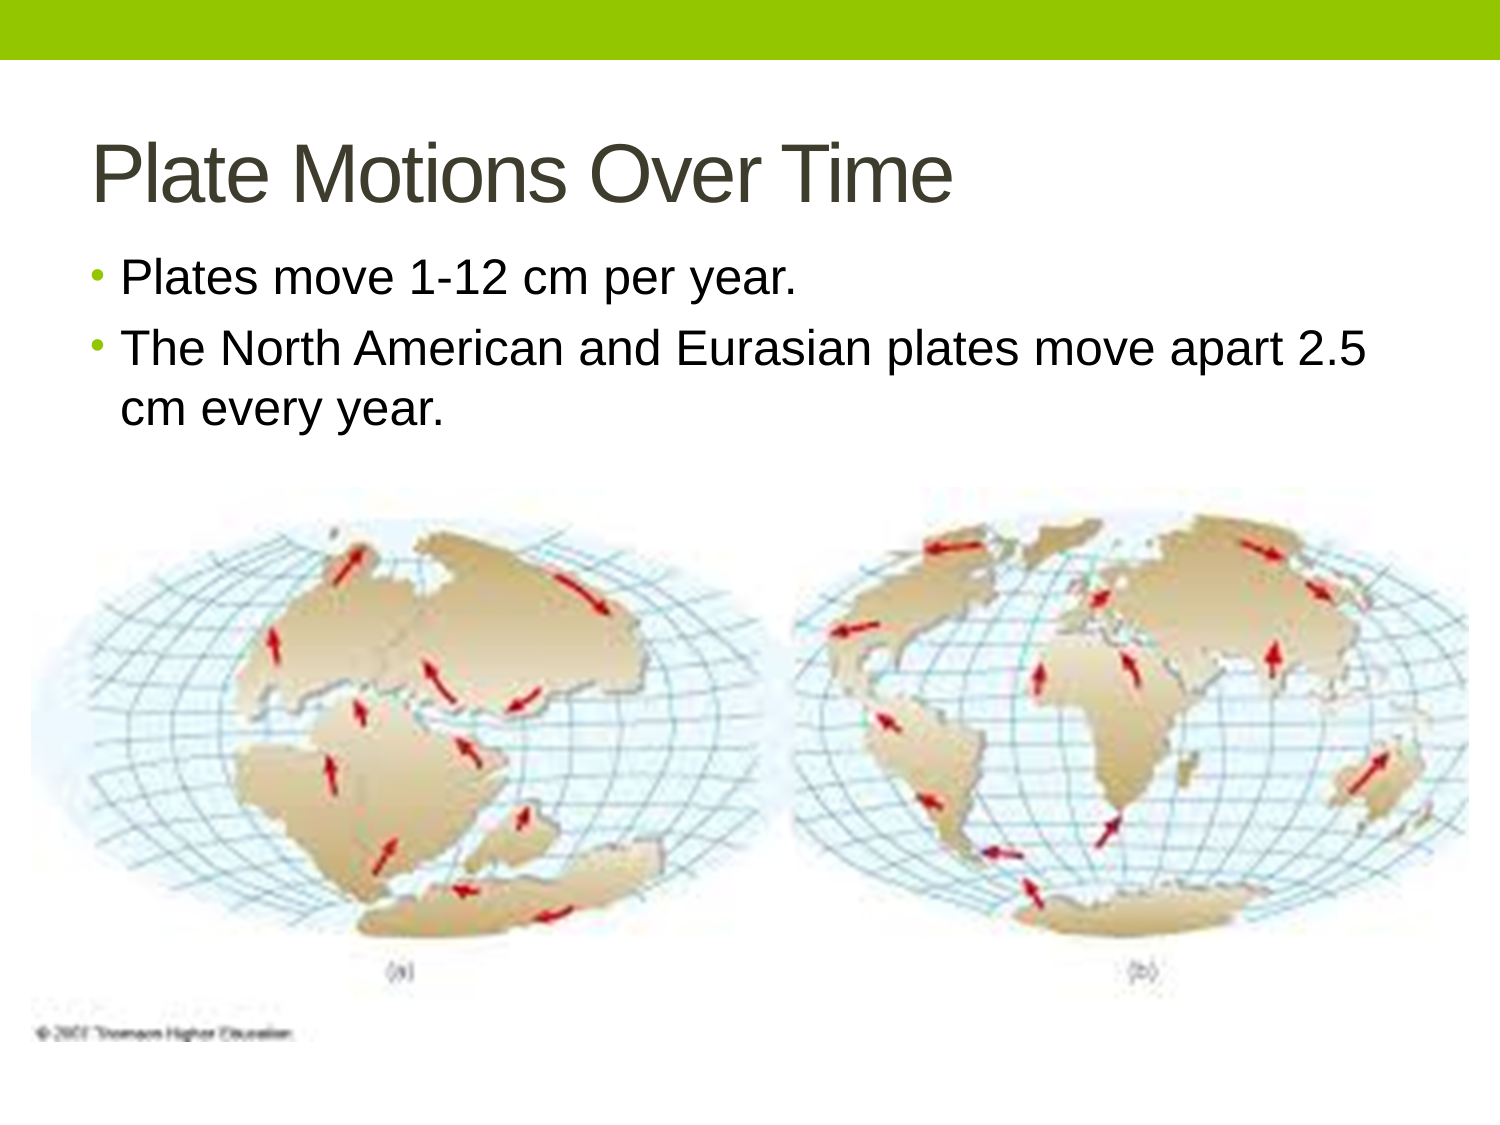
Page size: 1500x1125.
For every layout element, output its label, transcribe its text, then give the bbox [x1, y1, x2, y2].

picture [30, 487, 1470, 1042]
list Plates move 1-12 cm per year. The North American and Eurasian plates move apart 2.5 cm every year. [75, 237, 1425, 484]
title Plate Motions Over Time [75, 87, 1425, 237]
